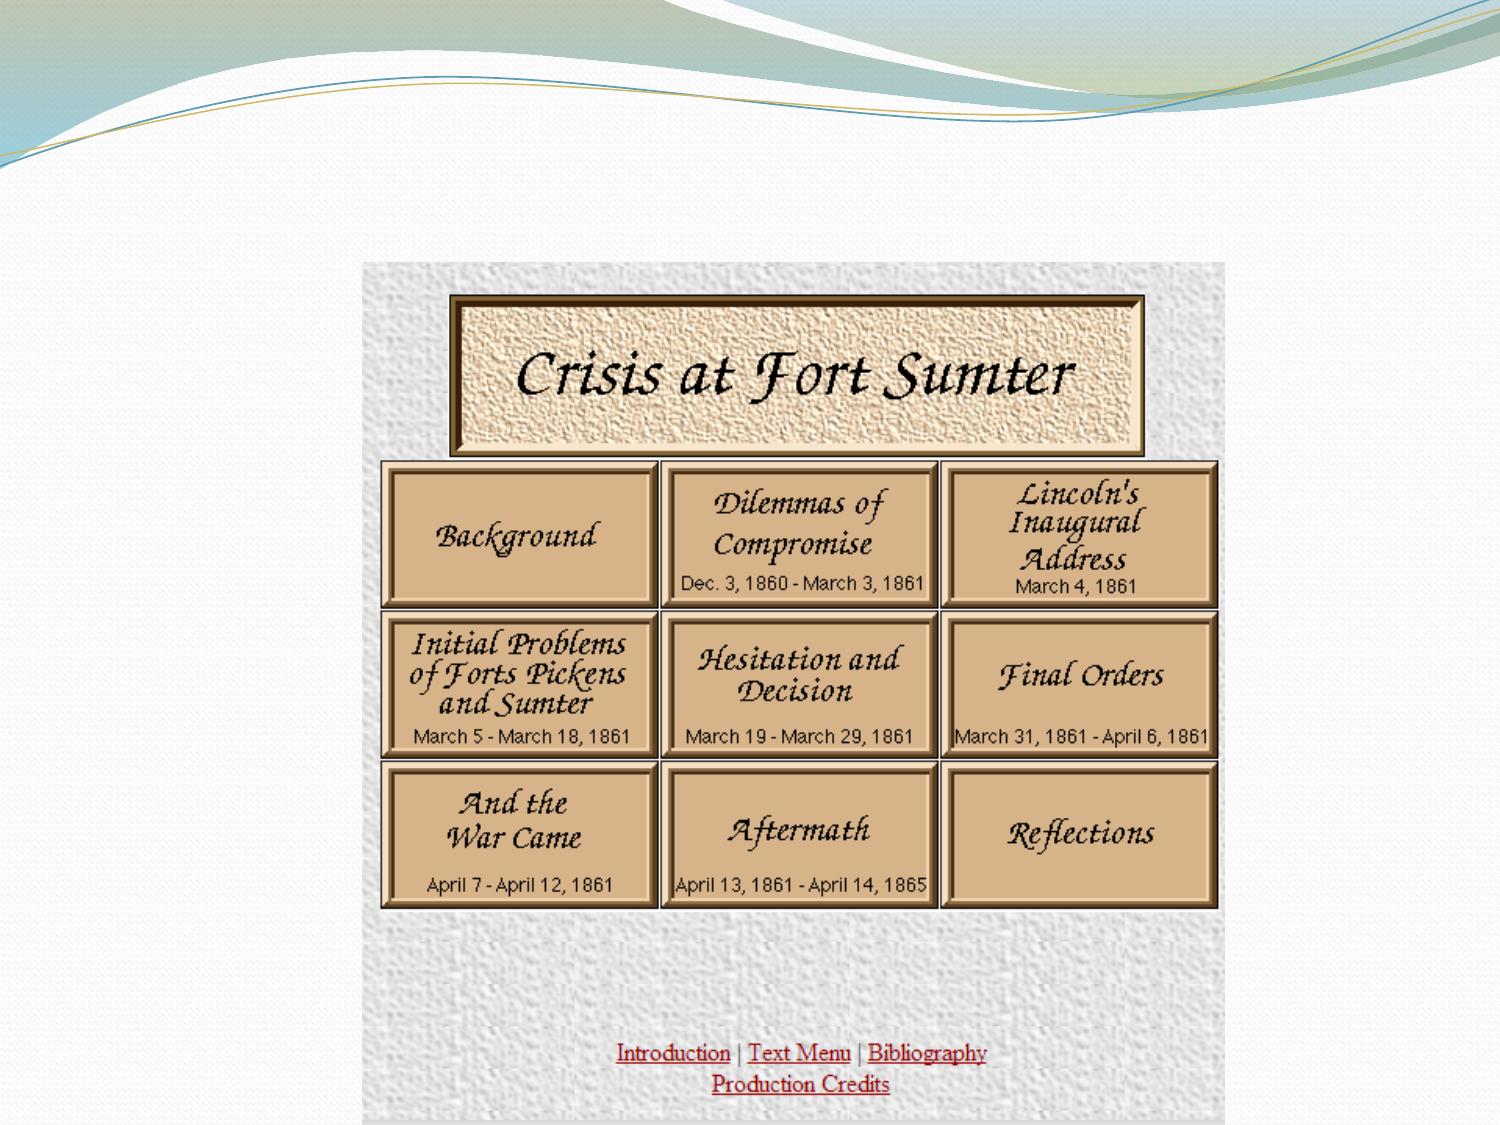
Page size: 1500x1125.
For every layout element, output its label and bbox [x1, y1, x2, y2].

picture [362, 262, 1226, 1125]
